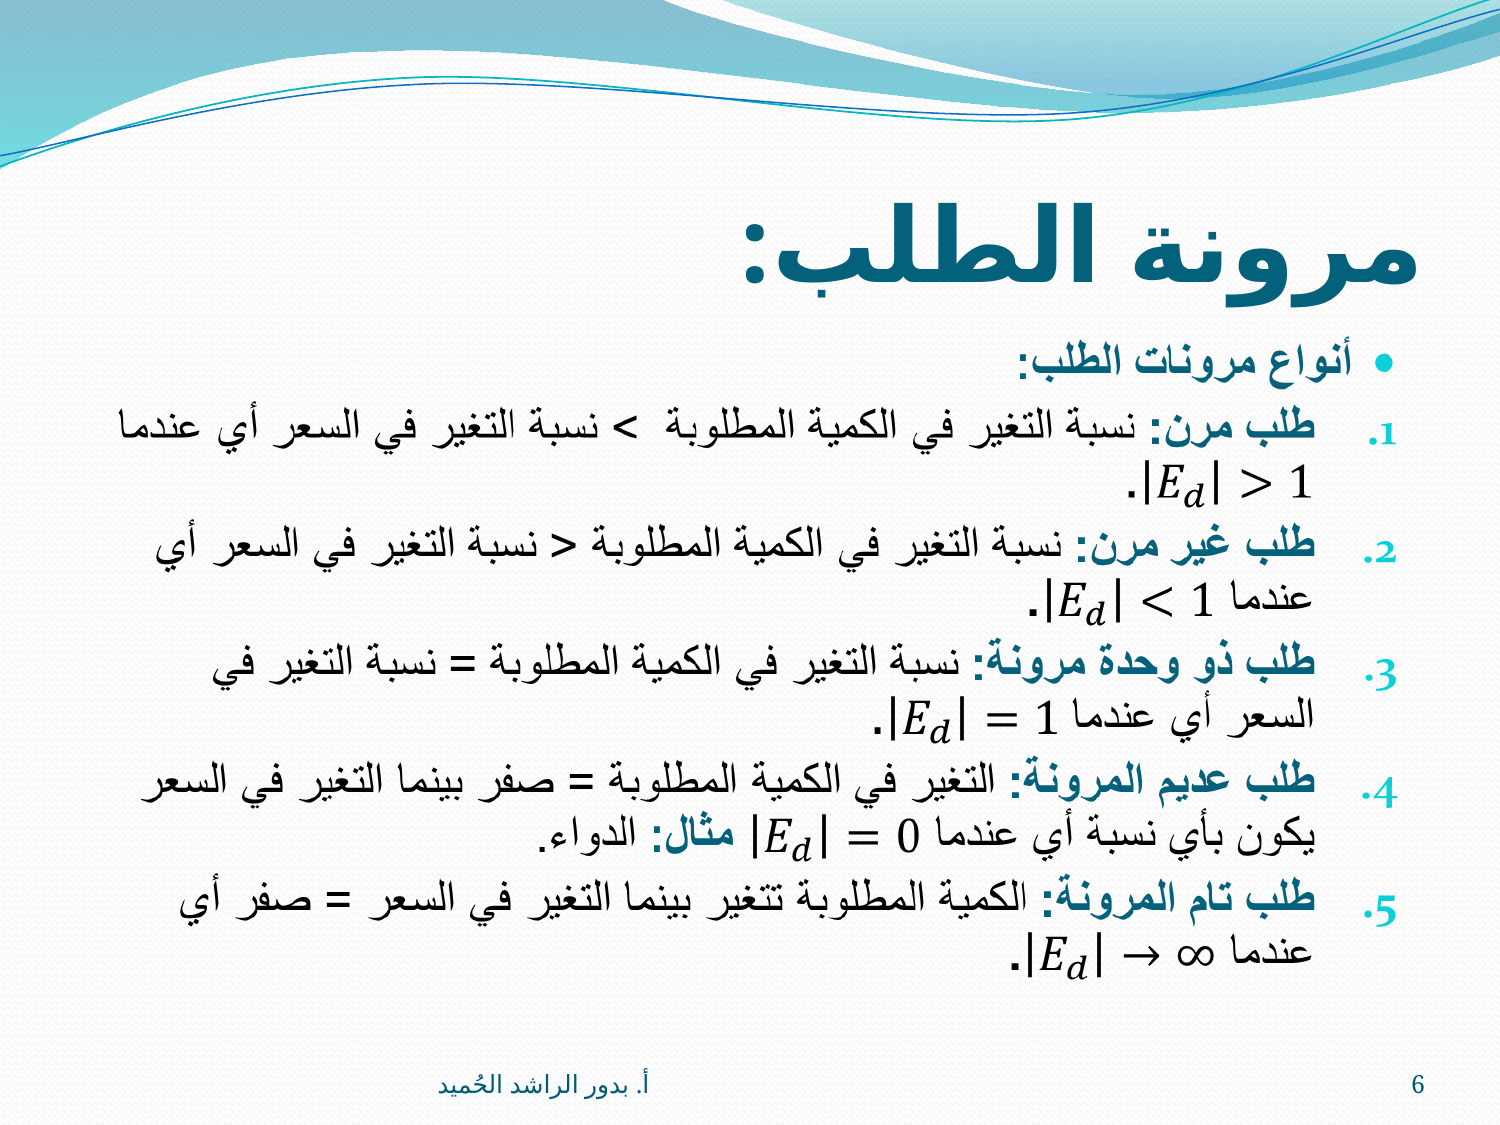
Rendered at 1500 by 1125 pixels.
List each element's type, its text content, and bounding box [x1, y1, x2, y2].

slide_number 6 [1299, 1042, 1425, 1103]
title مرونة الطلب: [75, 115, 1425, 303]
list [75, 317, 1425, 1038]
footer أ. بدور الراشد الحُميد [437, 1042, 988, 1103]
